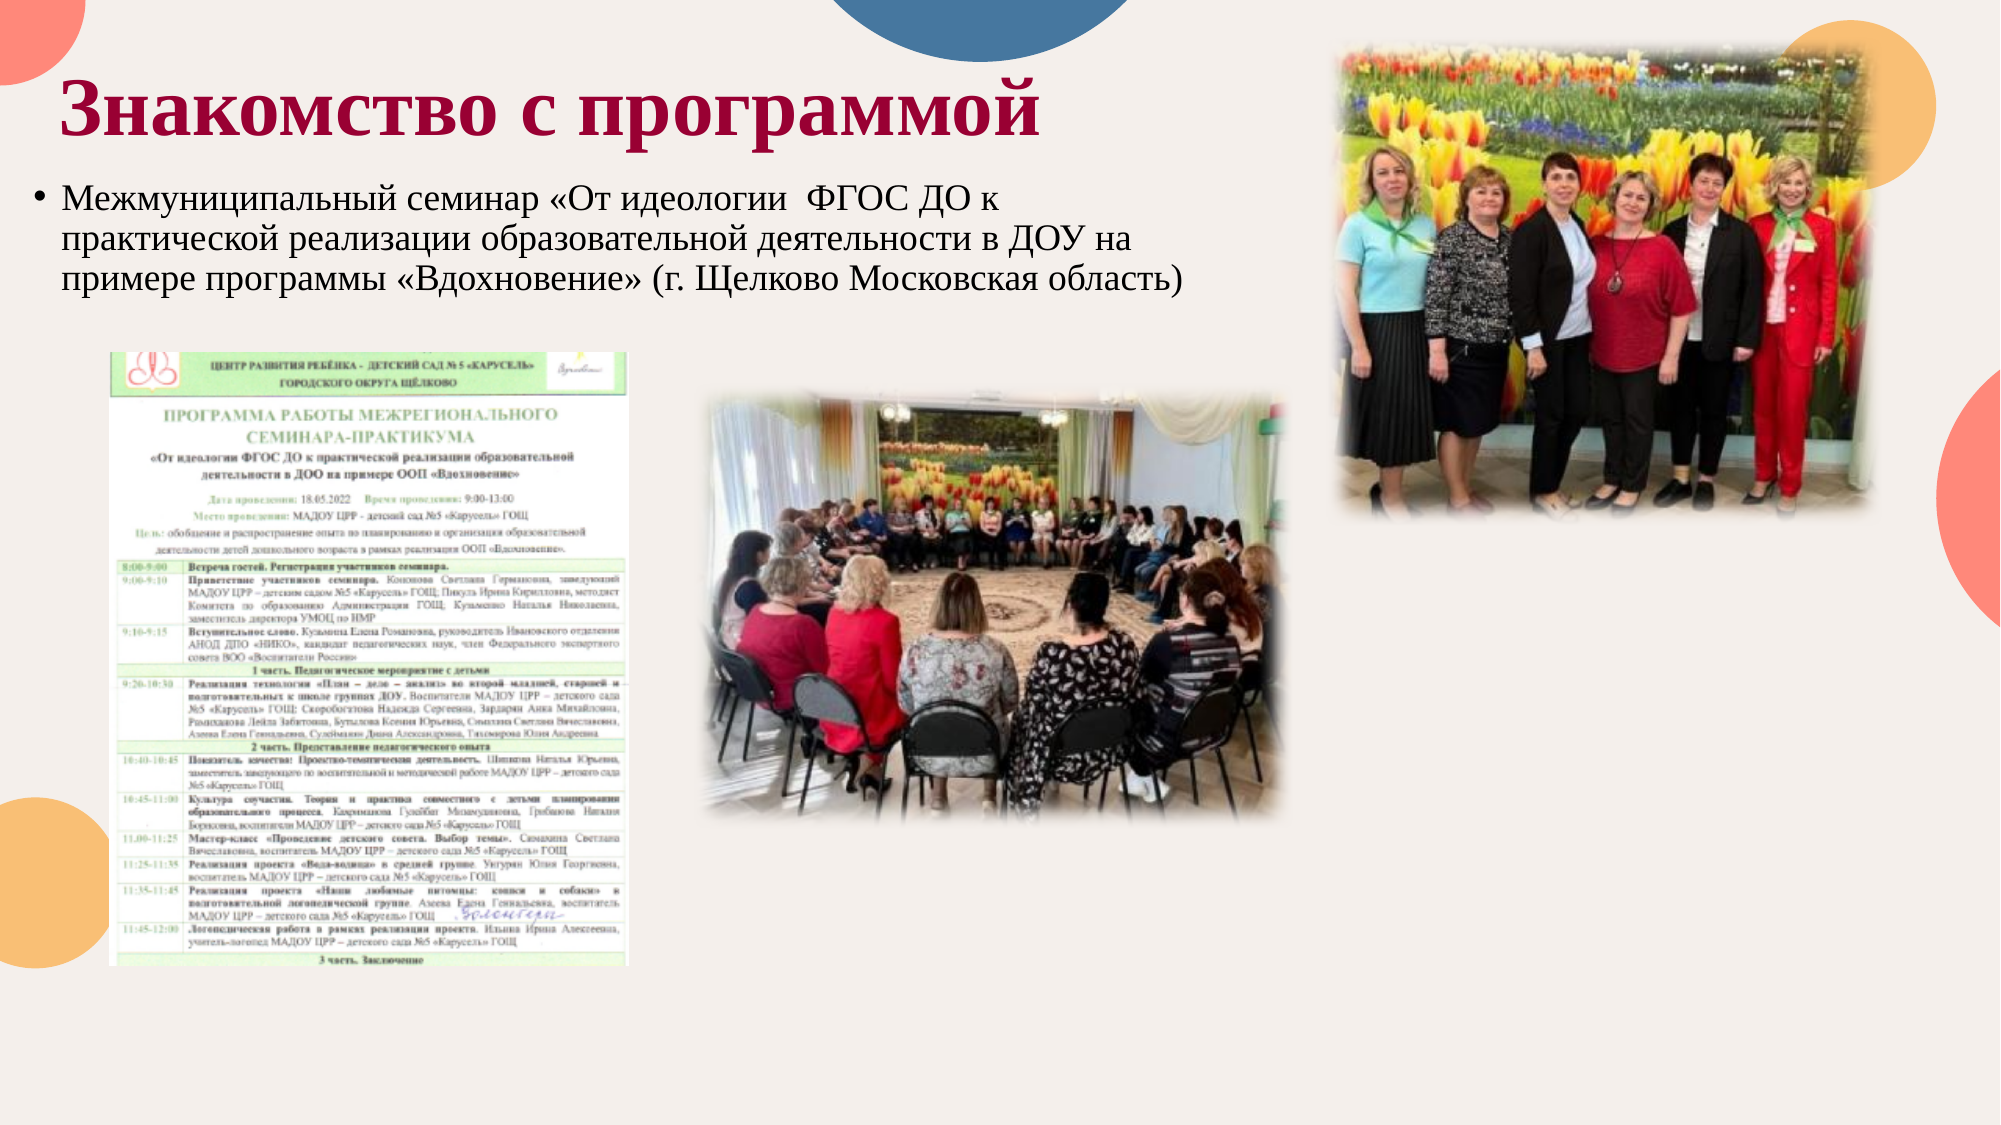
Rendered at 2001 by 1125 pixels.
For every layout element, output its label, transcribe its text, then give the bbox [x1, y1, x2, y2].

picture [1326, 37, 1882, 527]
picture [694, 383, 1294, 829]
picture [109, 352, 629, 966]
title Знакомство с программой [43, 0, 1769, 218]
list Межмуниципальный семинар «От идеологии ФГОС ДО к практической реализации образовательной деятельности в ДОУ на примере программы «Вдохновение» (г. Щелково Московская область) [18, 170, 1231, 884]
